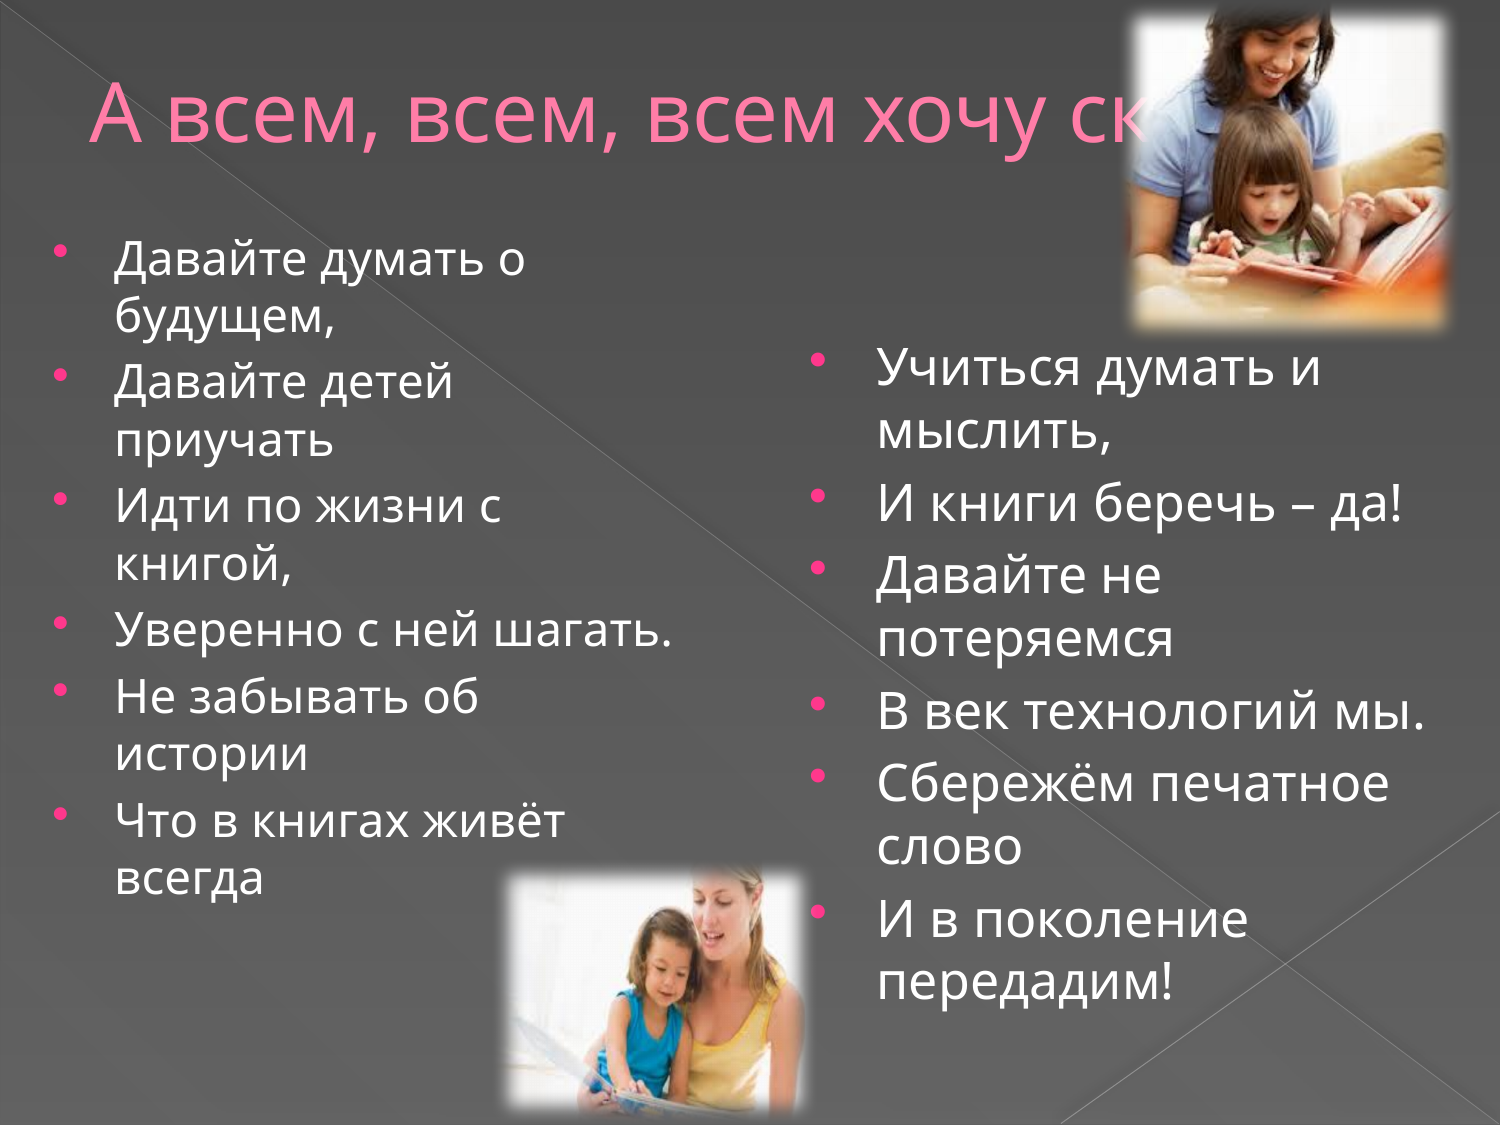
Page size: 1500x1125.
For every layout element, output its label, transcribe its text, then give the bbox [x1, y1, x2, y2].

list Учиться думать и мыслить, И книги беречь – да! Давайте не потеряемся В век технологий мы. Сбережём печатное слово И в поколение передадим! [785, 326, 1448, 1069]
list Давайте думать о будущем, Давайте детей приучать Идти по жизни с книгой, Уверенно с ней шагать. Не забывать об истории Что в книгах живёт всегда [29, 219, 692, 963]
picture [1115, 0, 1463, 346]
title А всем, всем, всем хочу сказать: [75, 43, 1106, 274]
picture [489, 857, 819, 1125]
